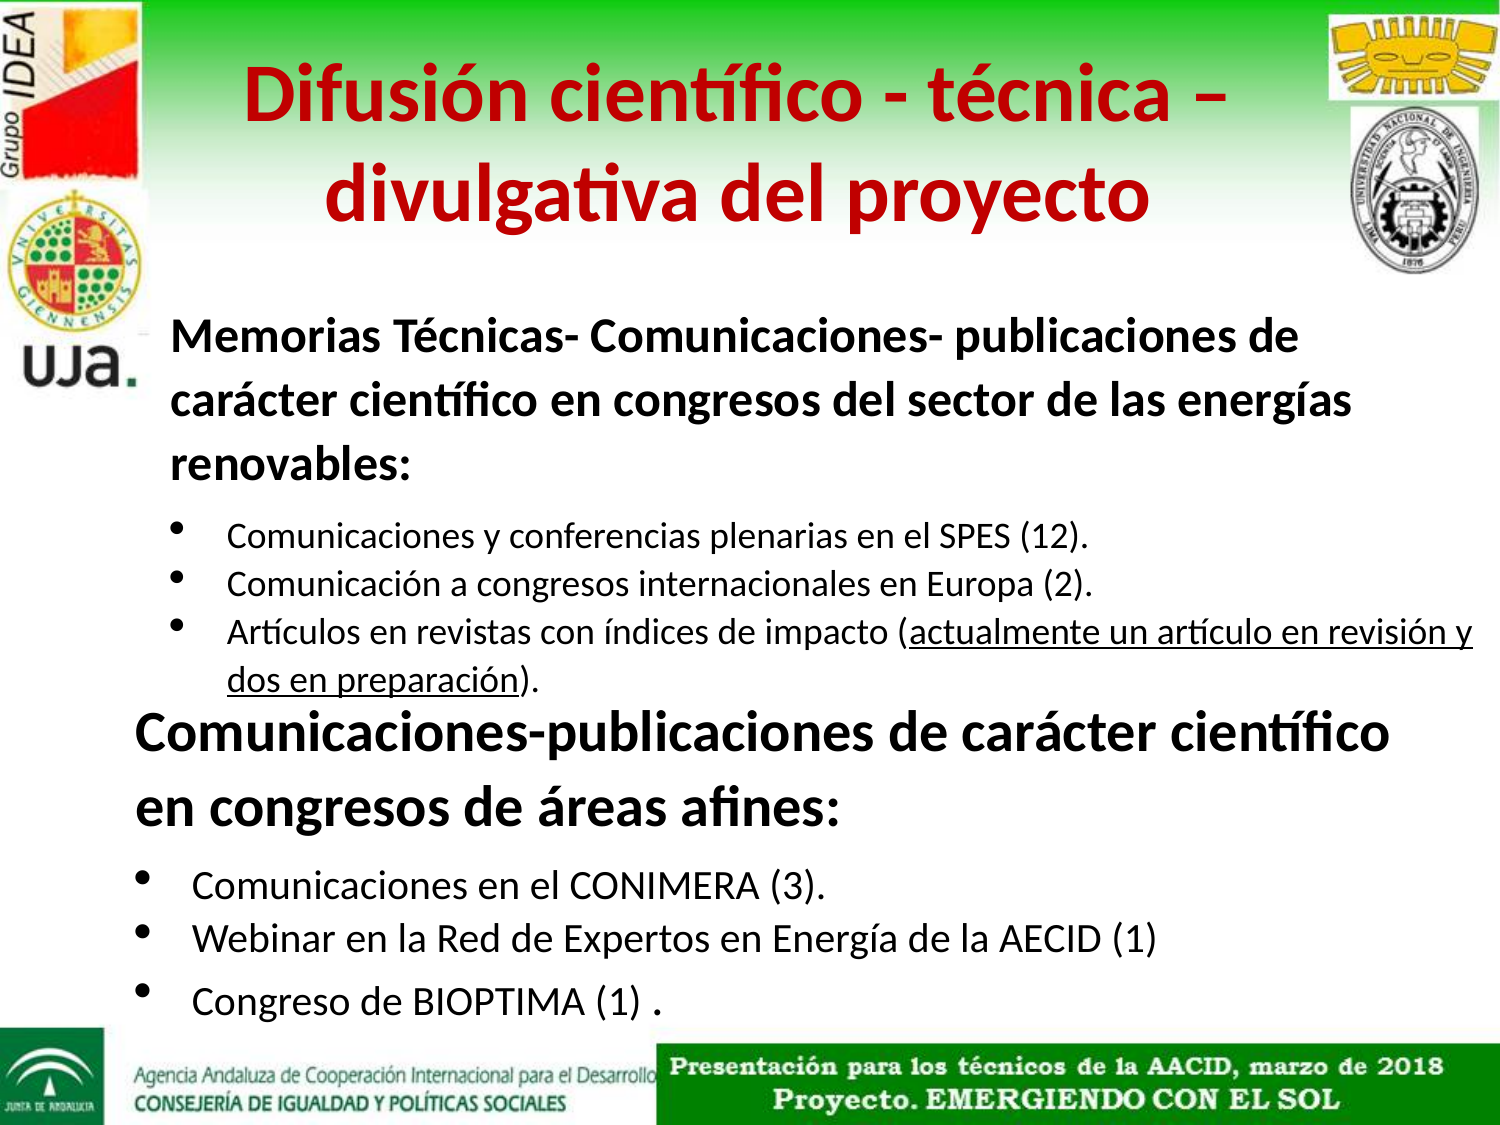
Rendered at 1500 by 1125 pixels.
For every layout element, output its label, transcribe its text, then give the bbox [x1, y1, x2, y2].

picture [0, 0, 1500, 1125]
text_box Difusión científico - técnica – divulgativa del proyecto [159, 30, 1317, 246]
text_box Comunicaciones-publicaciones de carácter científico en congresos de áreas afines: Comunicaciones en el CONIMERA (3). Webinar en la Red de Expertos en Energía de la AECID (1) Congreso de BIOPTIMA (1) . [120, 680, 1459, 1033]
text_box Memorias Técnicas- Comunicaciones- publicaciones de carácter científico en congresos del sector de las energías renovables: Comunicaciones y conferencias plenarias en el SPES (12). Comunicación a congresos internacionales en Europa (2). Artículos en revistas con índices de impacto (actualmente un artículo en revisión y dos en preparación). [155, 290, 1494, 708]
